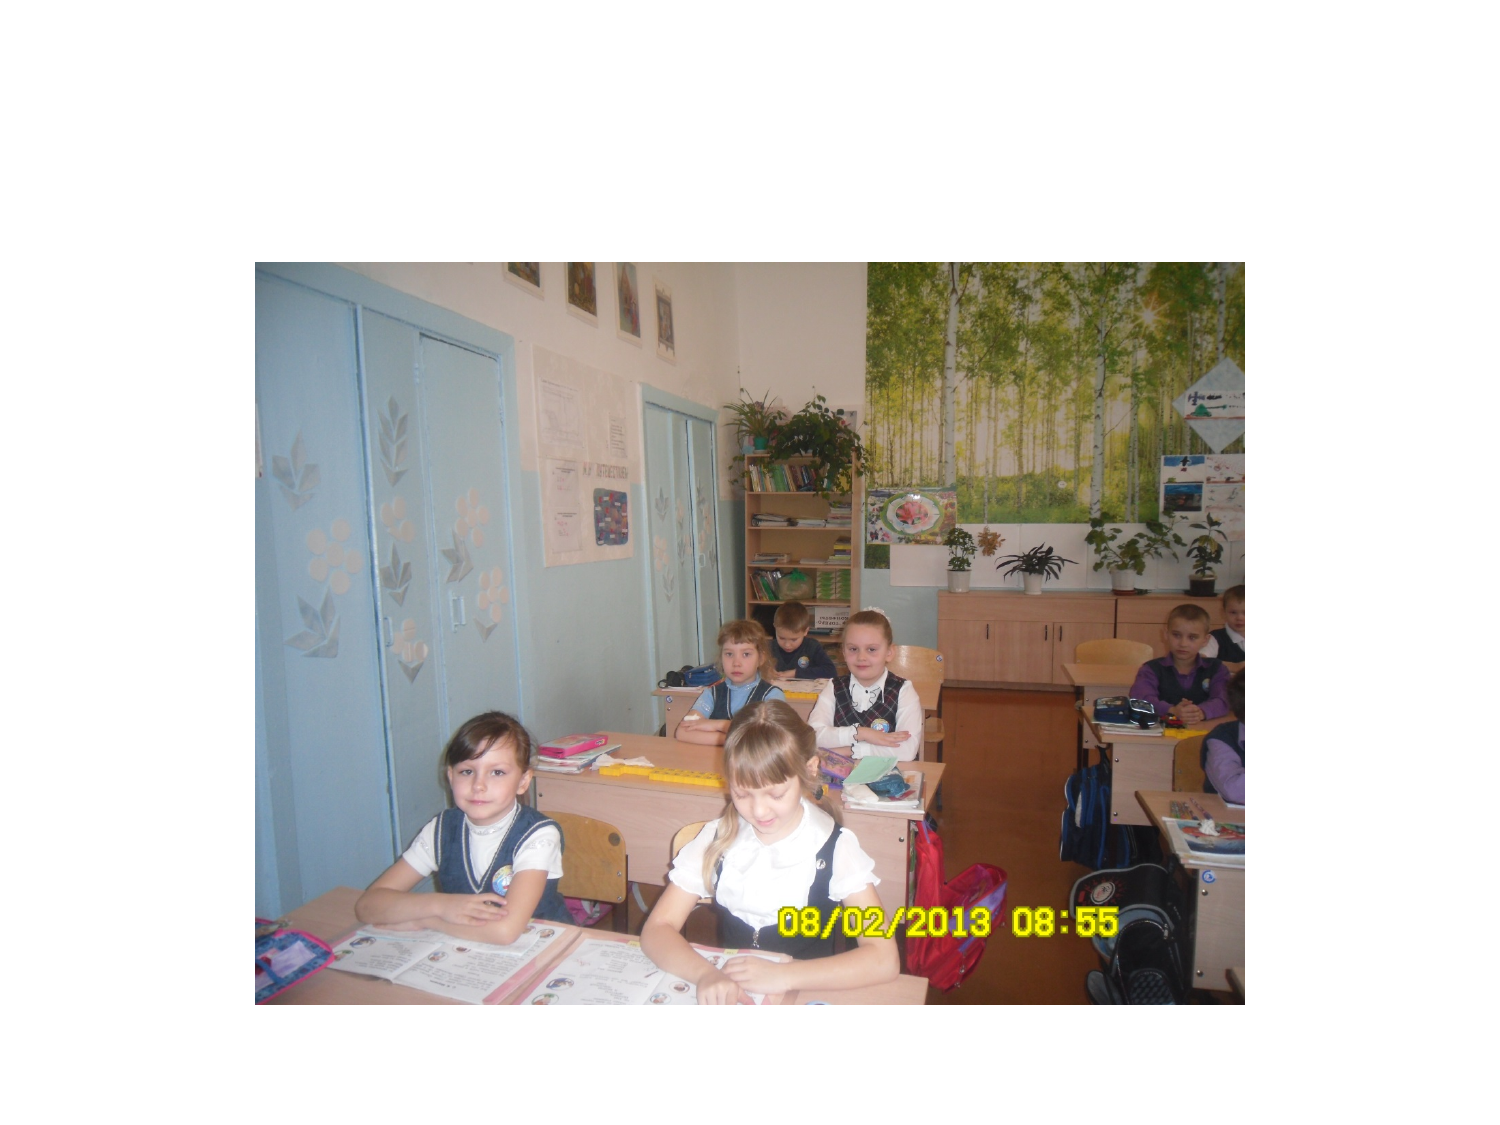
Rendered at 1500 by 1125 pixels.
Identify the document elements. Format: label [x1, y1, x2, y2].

list [254, 262, 1246, 1006]
